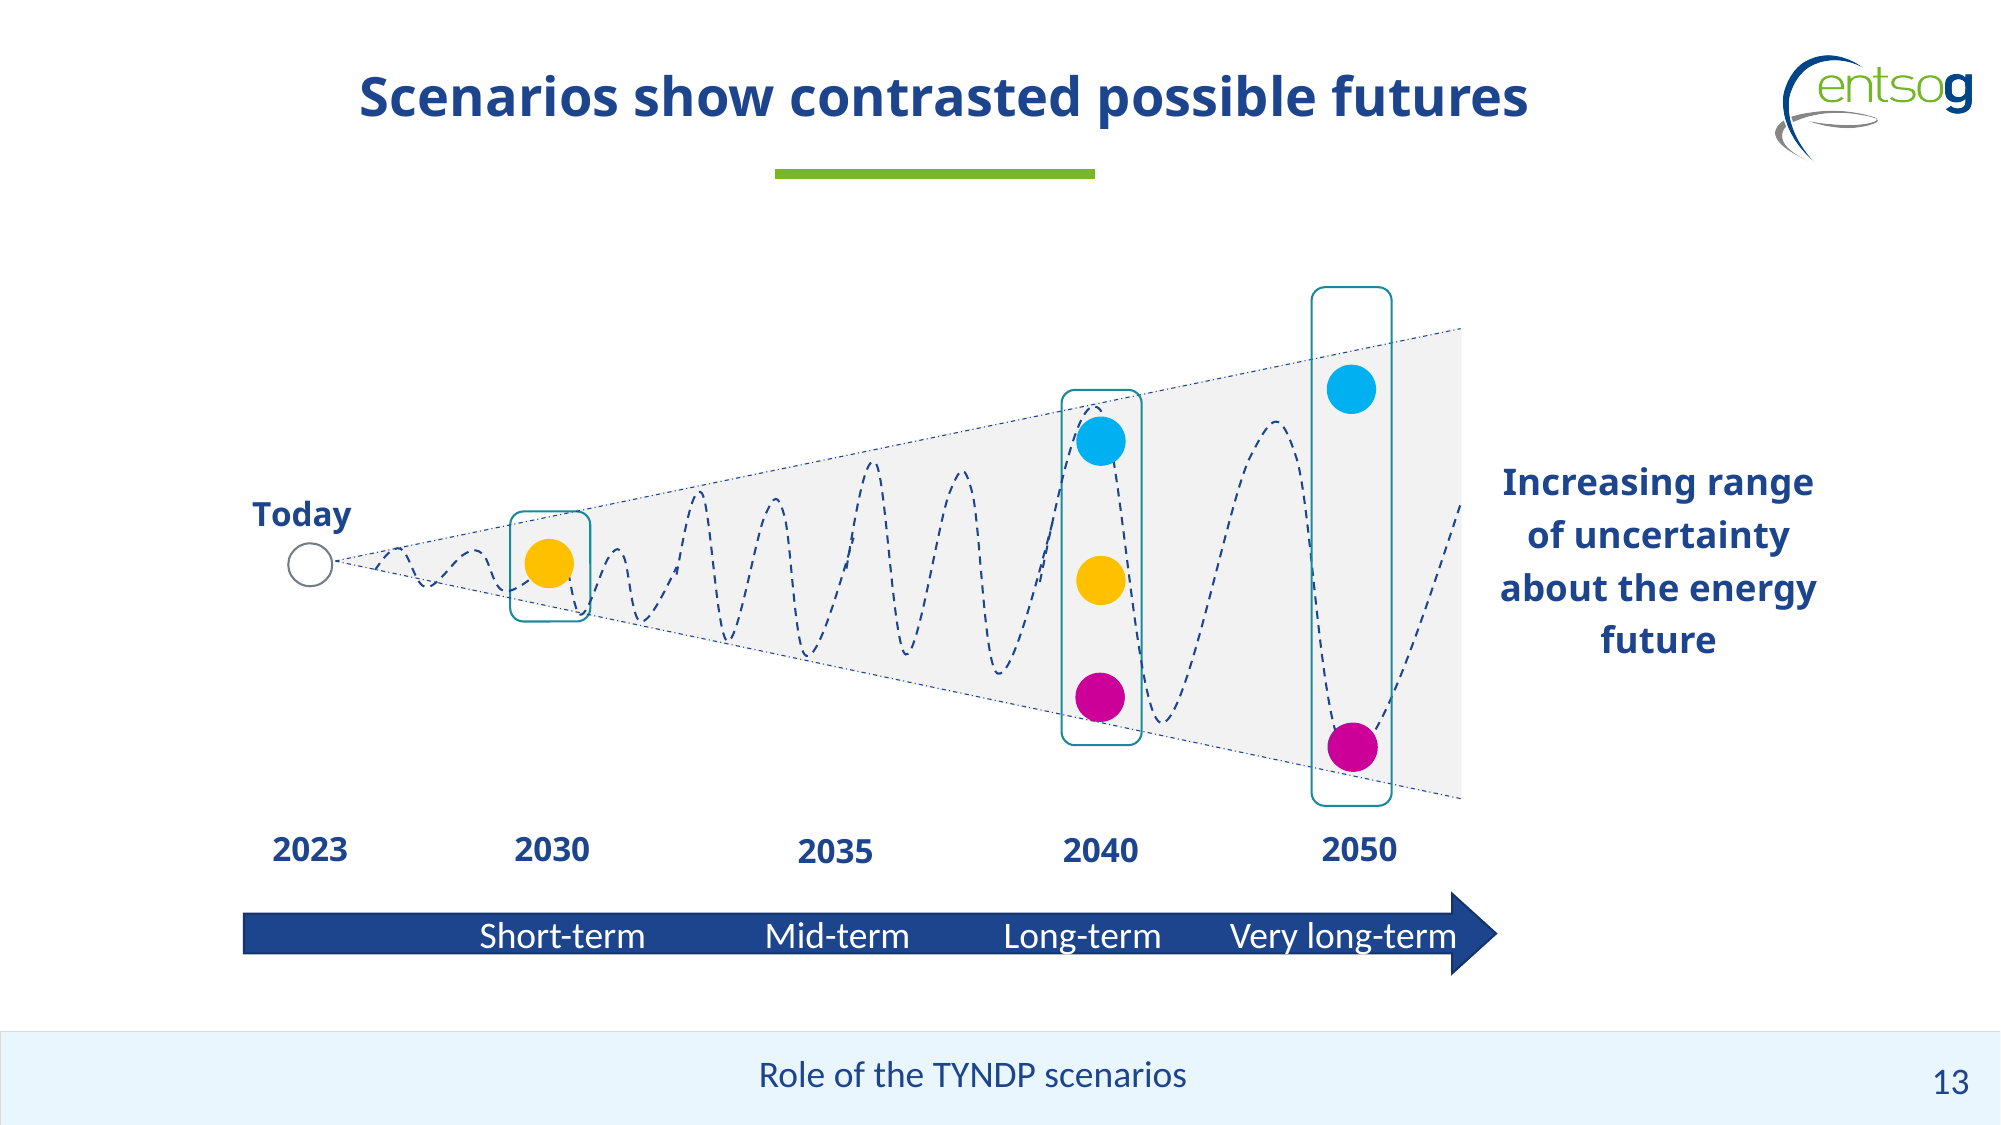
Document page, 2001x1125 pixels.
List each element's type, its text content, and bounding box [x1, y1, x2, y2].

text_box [335, 561, 1461, 799]
text_box Role of the TYNDP scenarios [36, 1042, 1910, 1103]
title Scenarios show contrasted possible futures [137, 62, 1754, 157]
text_box Short-term Mid-term Long-term Very long-term [242, 891, 1498, 976]
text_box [147, 328, 1850, 863]
slide_number 13 [1916, 1050, 1994, 1094]
picture [1775, 55, 1972, 163]
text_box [335, 328, 1461, 561]
text_box [1310, 286, 1393, 328]
